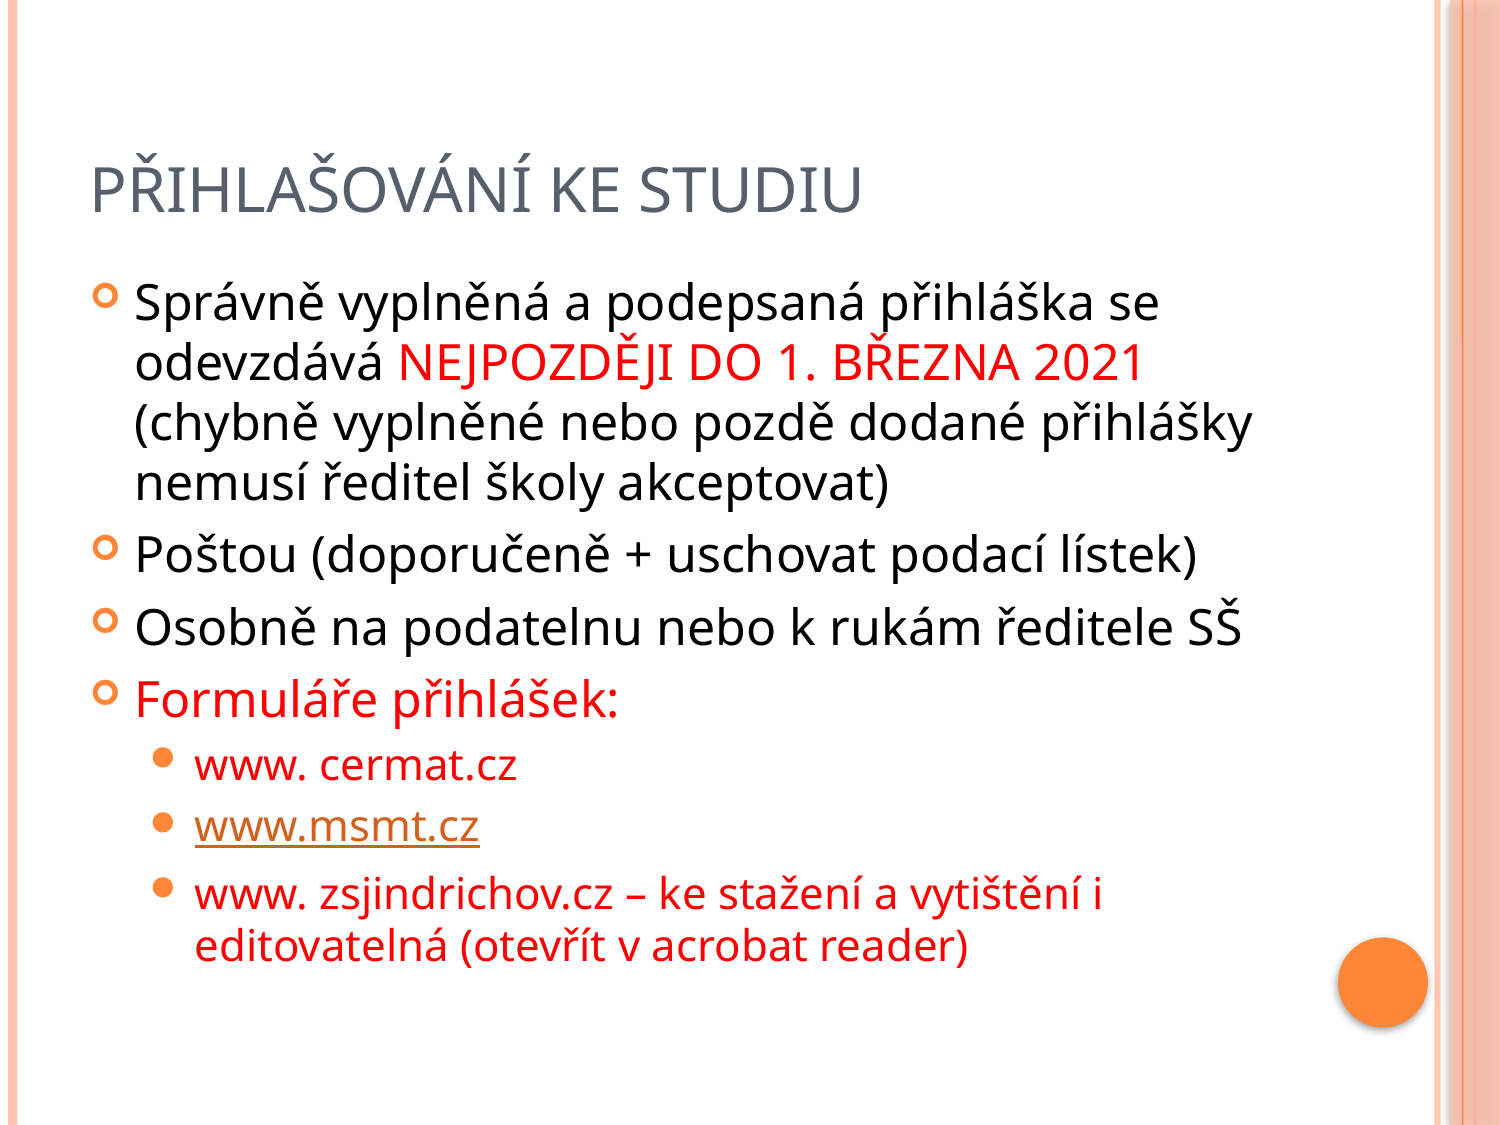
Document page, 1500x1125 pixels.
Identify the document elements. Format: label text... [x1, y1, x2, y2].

title Přihlašování ke studiu [75, 45, 1300, 233]
list Správně vyplněná a podepsaná přihláška se odevzdává NEJPOZDĚJI DO 1. BŘEZNA 2021 (chybně vyplněné nebo pozdě dodané přihlášky nemusí ředitel školy akceptovat) Poštou (doporučeně + uschovat podací lístek) Osobně na podatelnu nebo k rukám ředitele SŠ Formuláře přihlášek: www. cermat.cz www.msmt.cz www. zsjindrichov.cz – ke stažení a vytištění i editovatelná (otevřít v acrobat reader) [75, 262, 1300, 1062]
